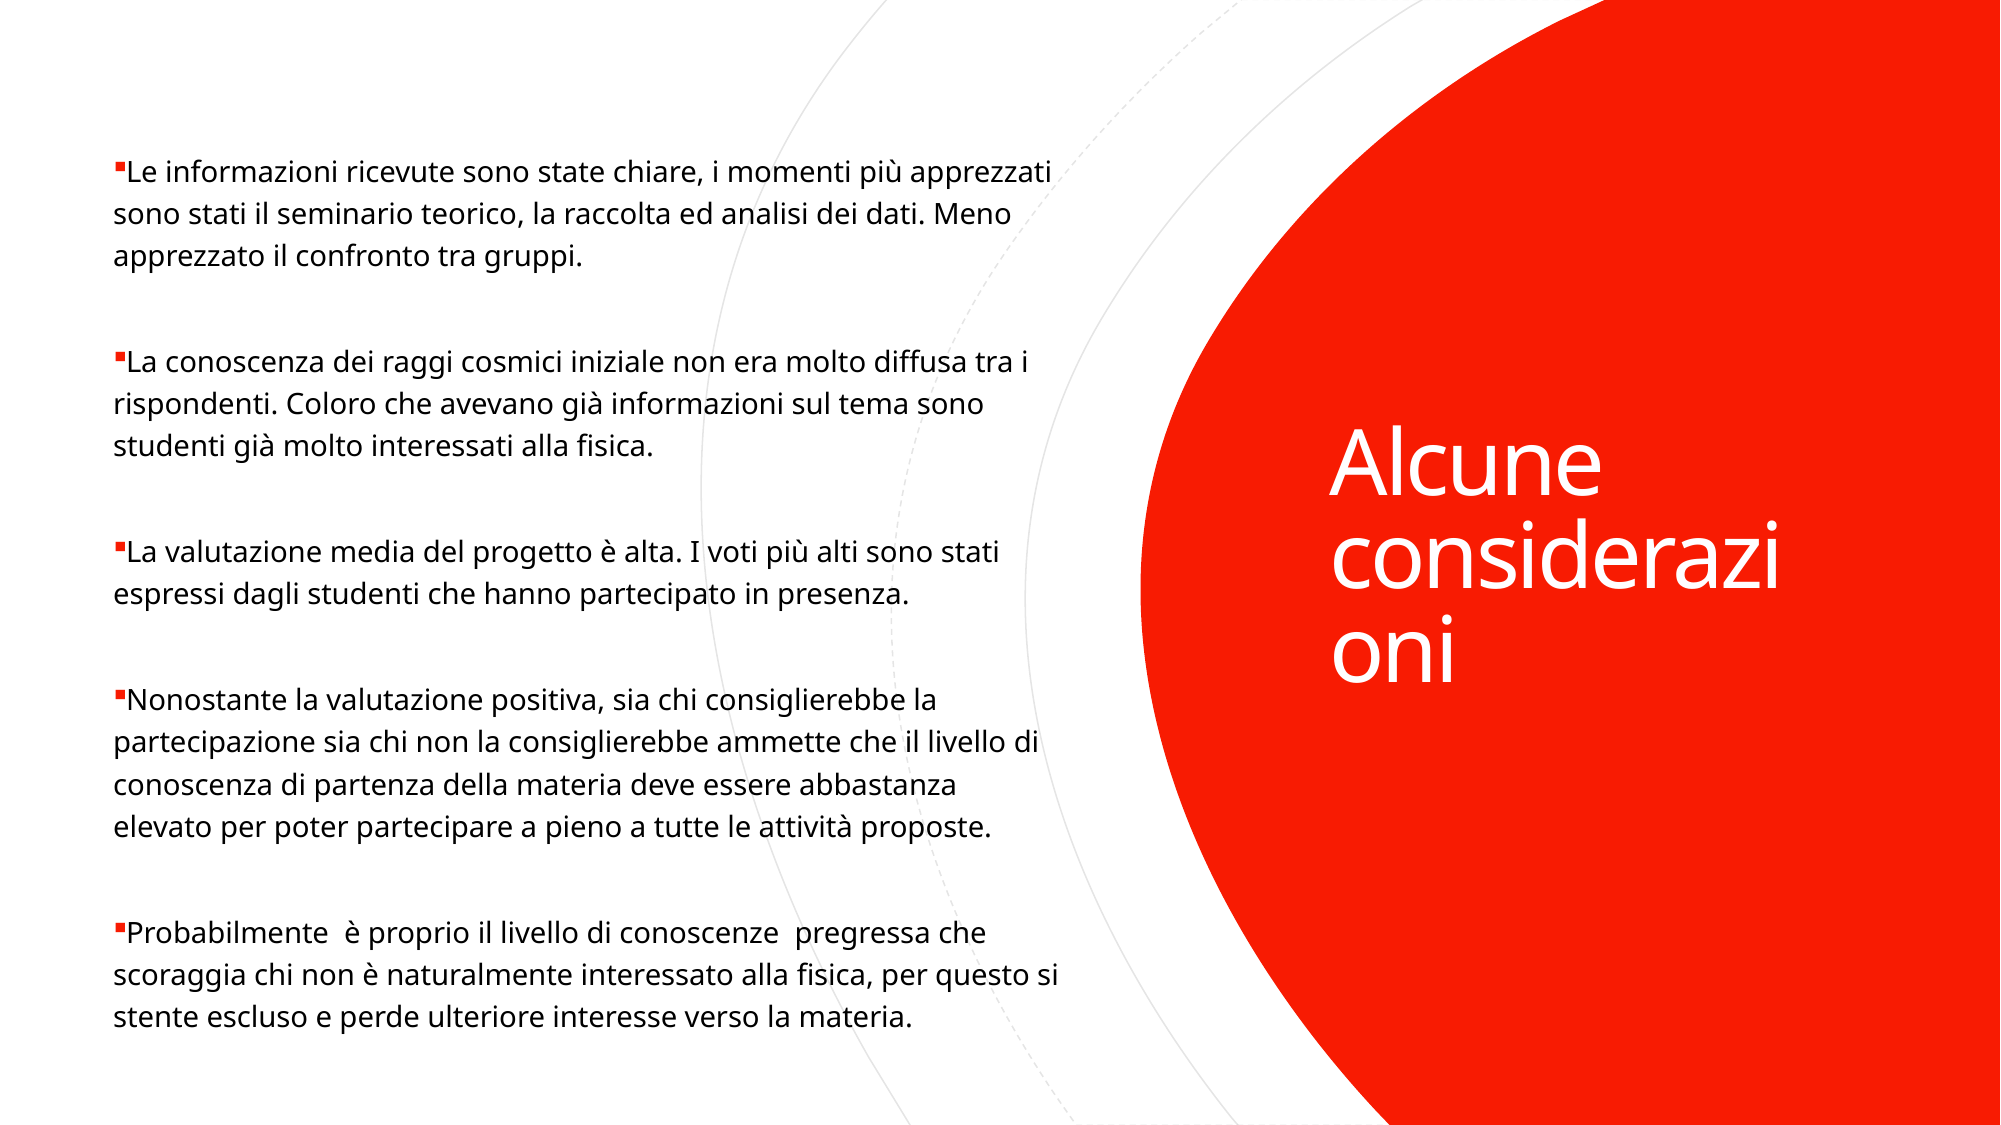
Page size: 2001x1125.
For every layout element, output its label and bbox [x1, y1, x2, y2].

text_box [0, 0, 1996, 1125]
text_box [1996, 0, 2000, 1125]
text_box [131, 278, 735, 849]
